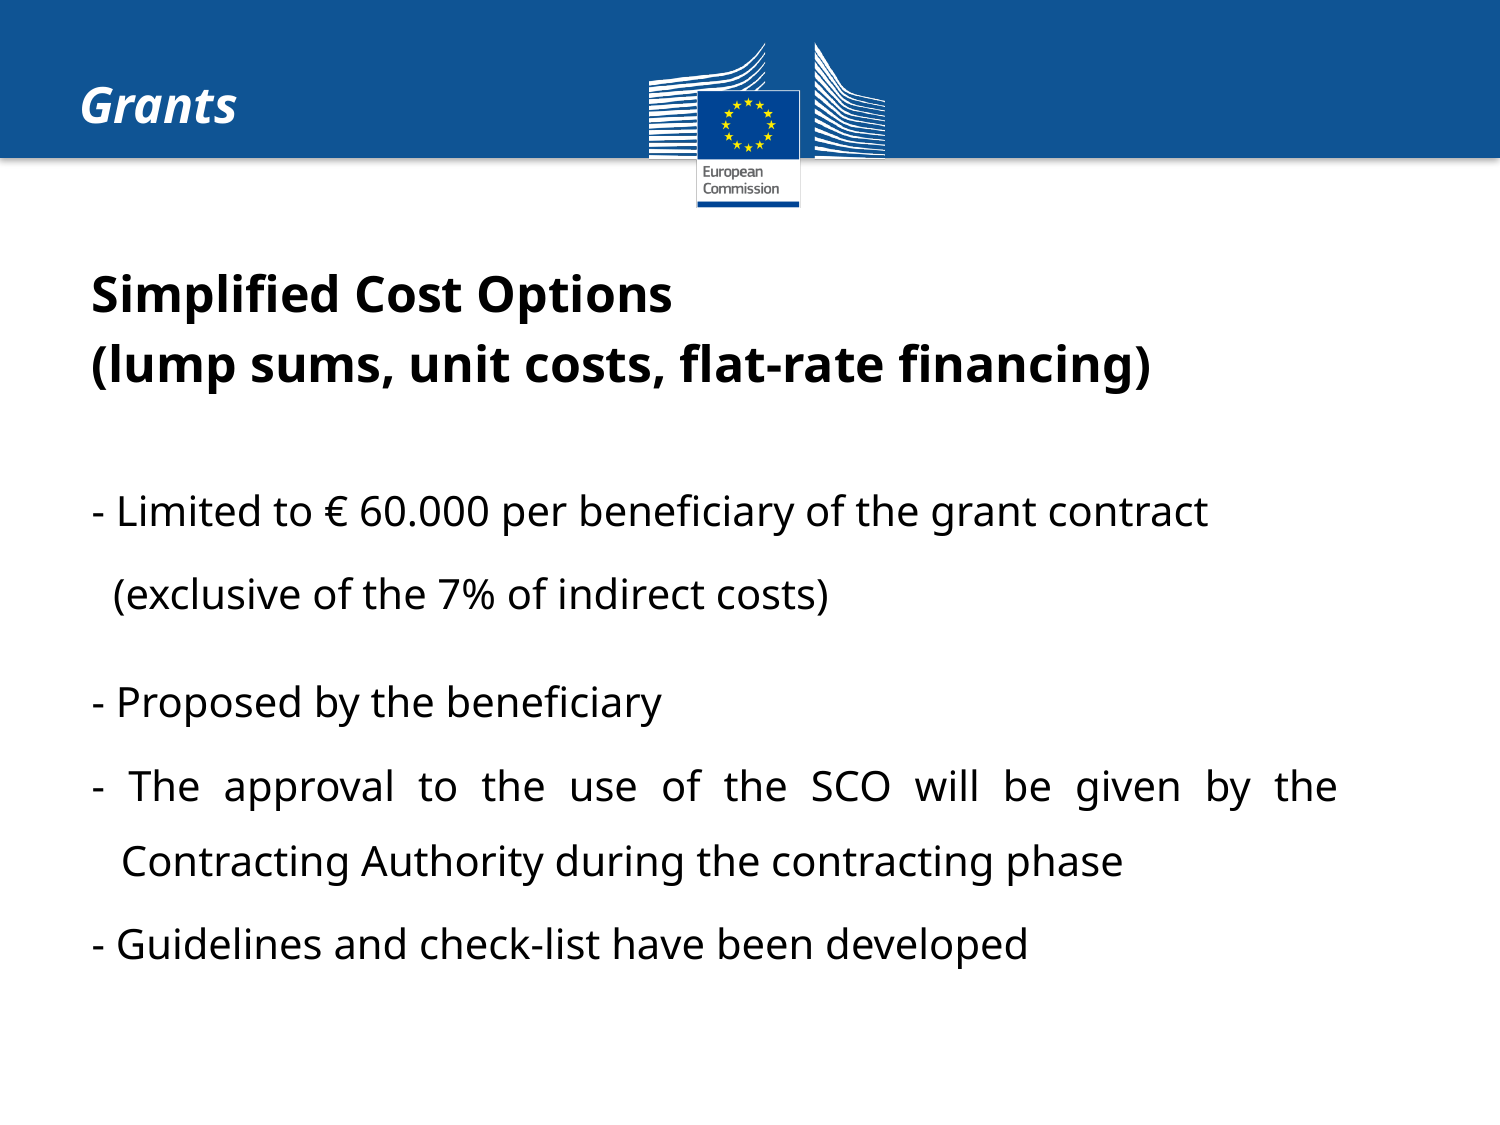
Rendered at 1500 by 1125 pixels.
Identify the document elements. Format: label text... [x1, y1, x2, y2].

list Simplified Cost Options (lump sums, unit costs, flat-rate financing) - Limited to € 60.000 per beneficiary of the grant contract (exclusive of the 7% of indirect costs) - Proposed by the beneficiary - The approval to the use of the SCO will be given by the Contracting Authority during the contracting phase - Guidelines and check-list have been developed [76, 255, 1400, 1094]
text_box Grants [64, 66, 538, 142]
picture [649, 42, 885, 208]
